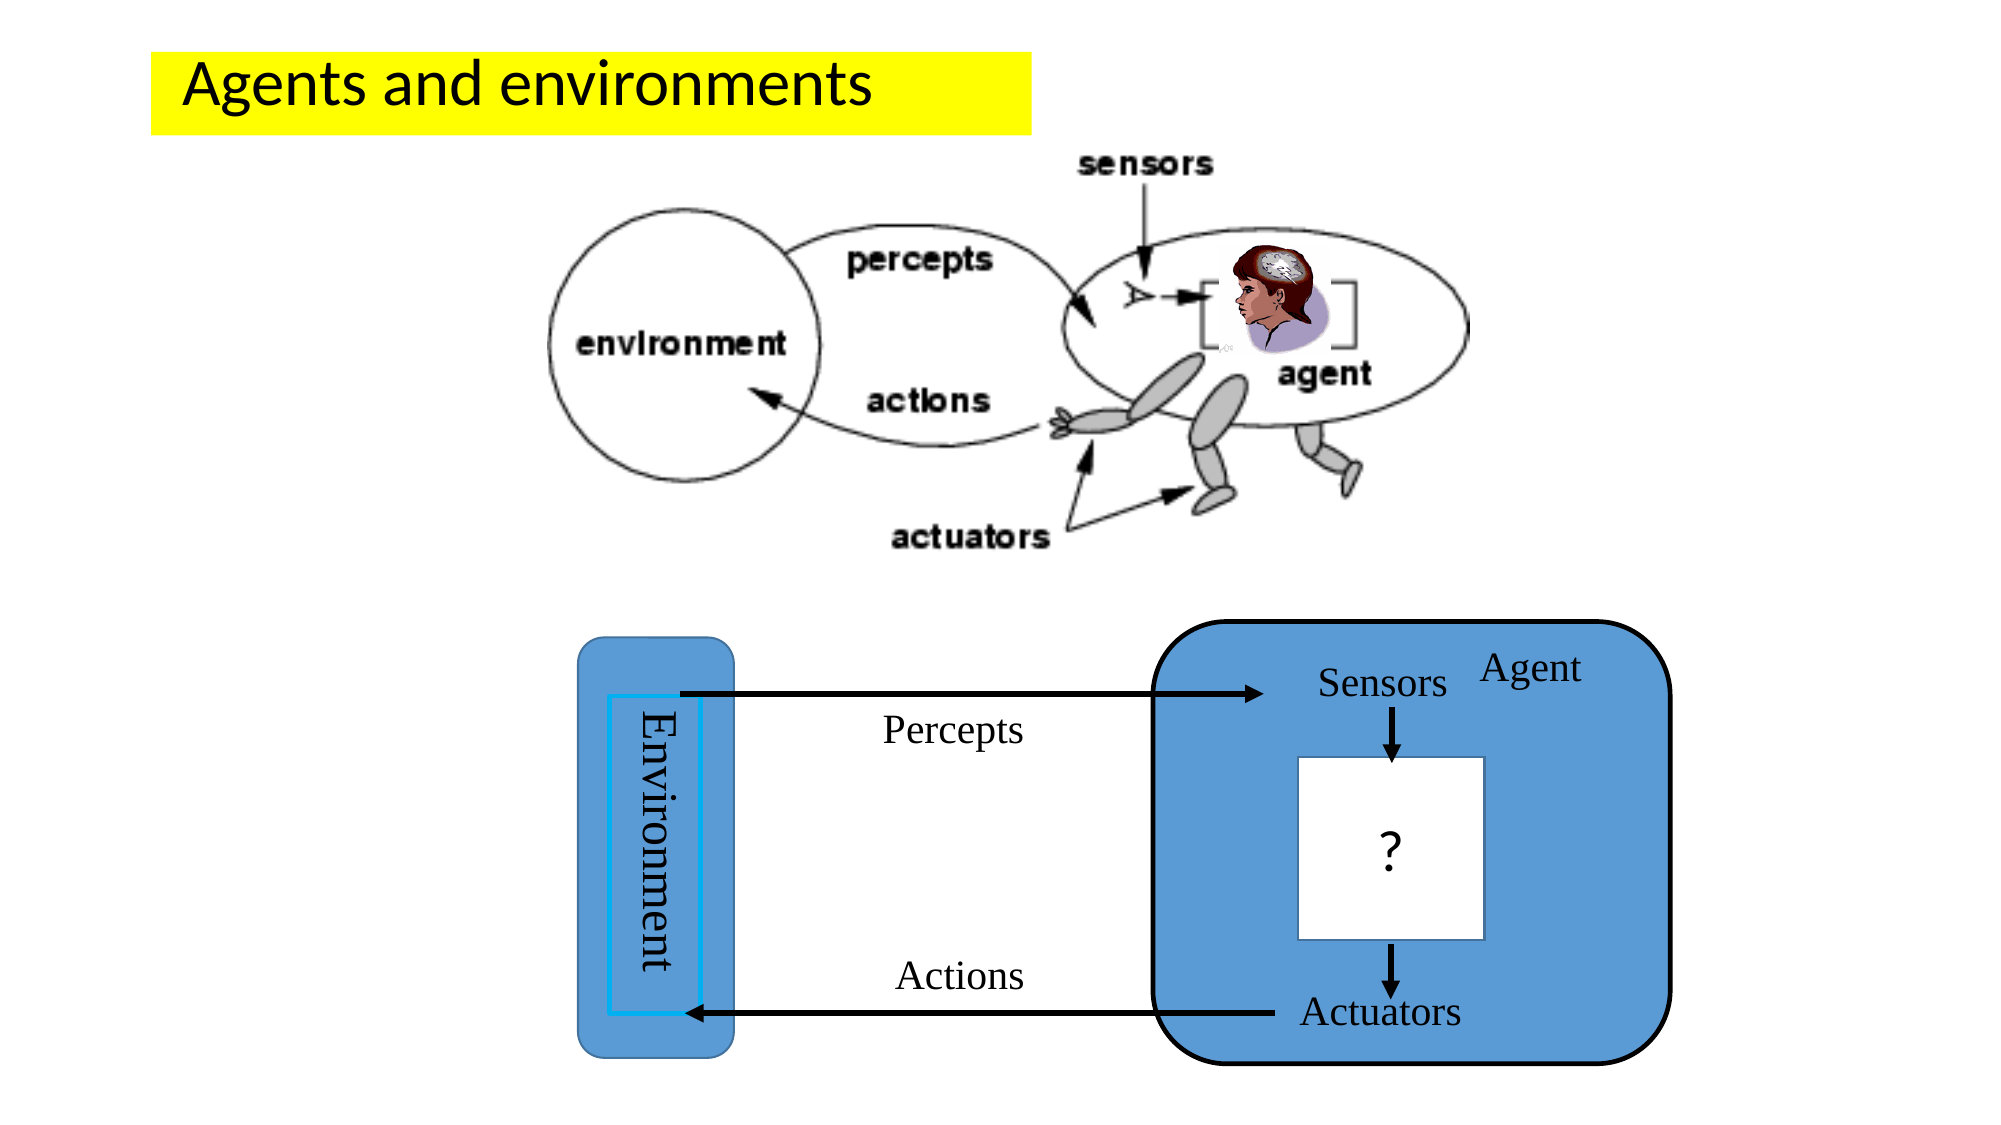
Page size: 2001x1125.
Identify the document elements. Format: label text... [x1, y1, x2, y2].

text_box [576, 636, 735, 1059]
title Agents and environments [167, 5, 1016, 162]
text_box Agent [1464, 632, 1611, 698]
text_box Percepts [867, 697, 1086, 760]
picture [547, 146, 1470, 563]
text_box Environment [609, 695, 701, 1014]
text_box [1151, 620, 1672, 1065]
text_box Actuators [1284, 976, 1503, 1041]
text_box Sensors [1302, 647, 1479, 713]
text_box Actions [880, 940, 1099, 1005]
text_box [151, 51, 167, 136]
text_box [1016, 51, 1032, 136]
text_box ? [1297, 756, 1486, 941]
